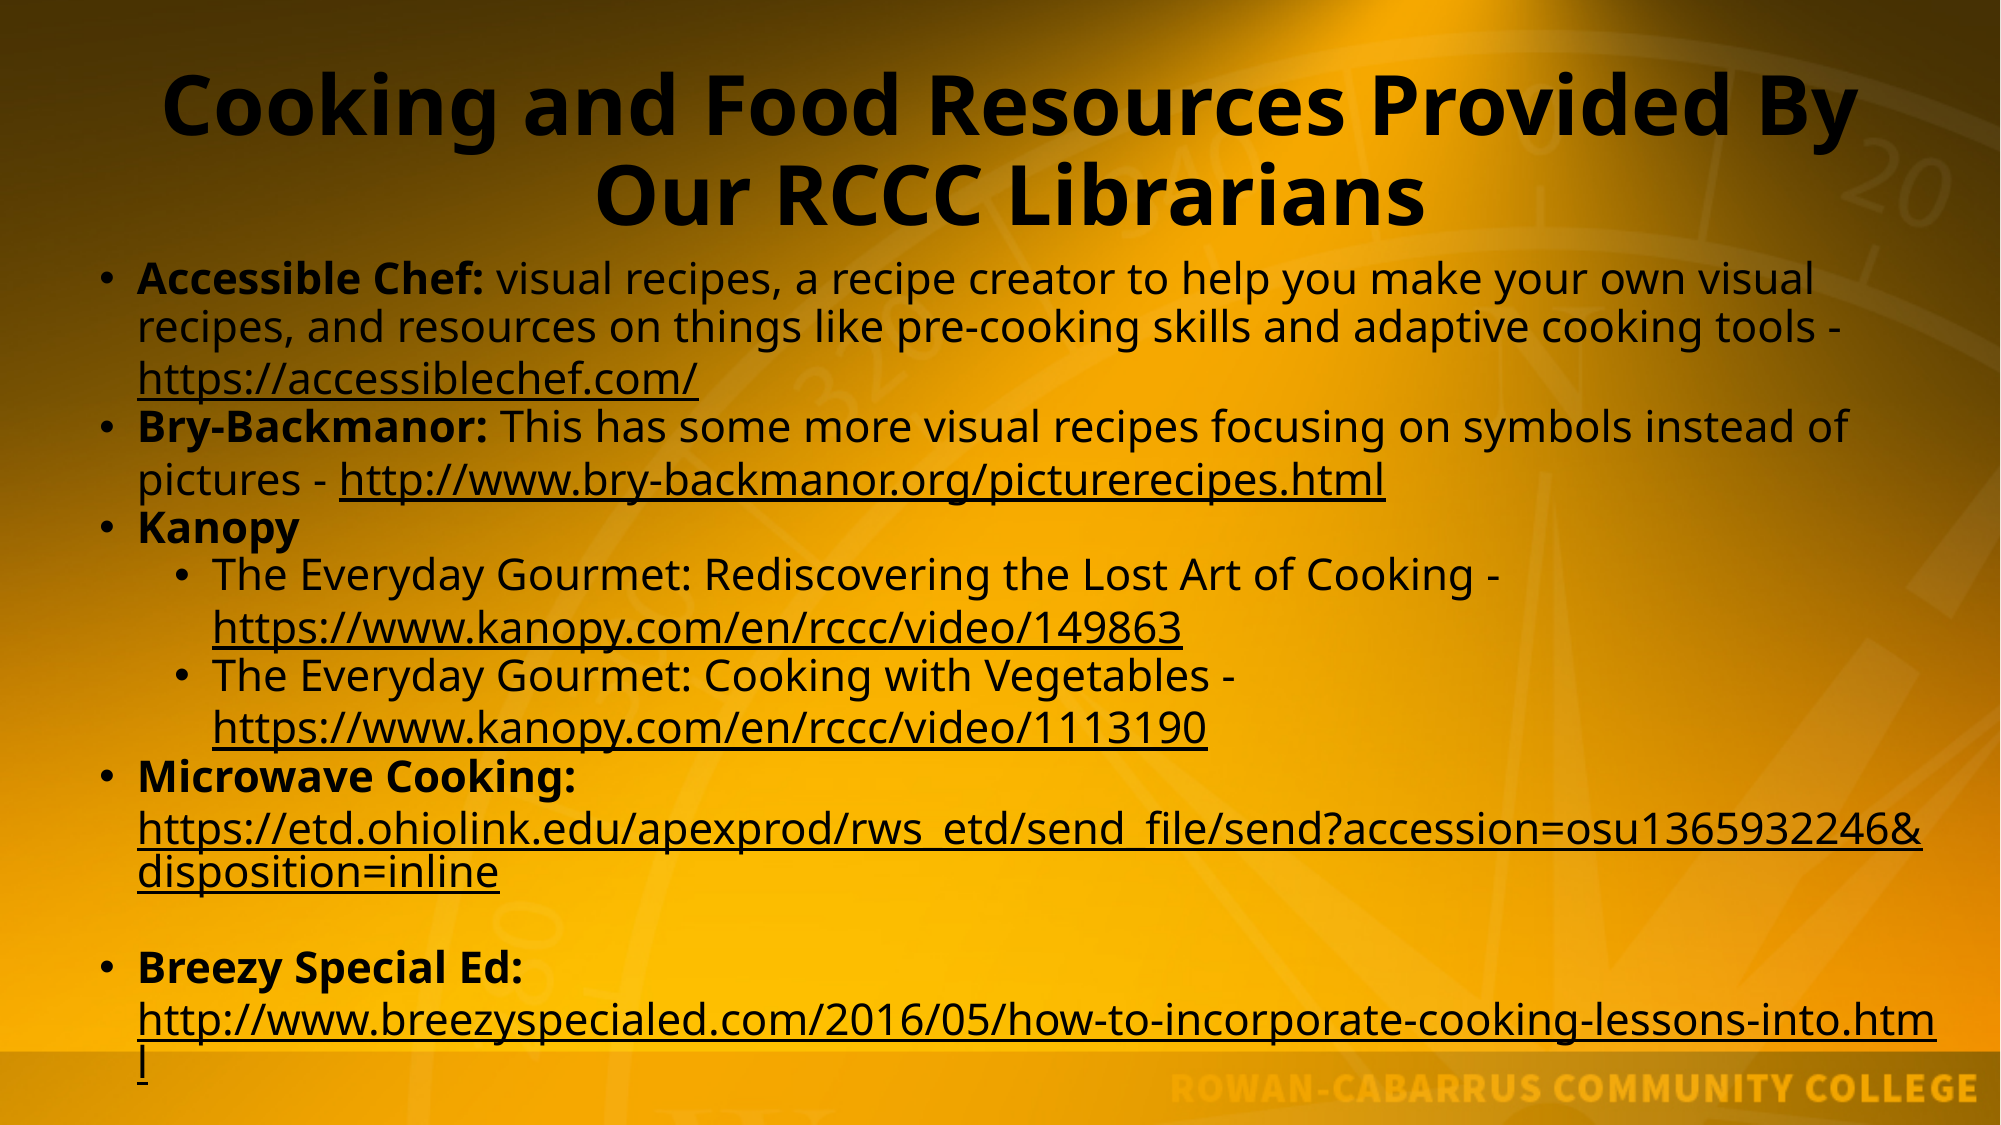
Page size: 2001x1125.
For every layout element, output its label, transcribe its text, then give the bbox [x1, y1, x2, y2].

list Accessible Chef: visual recipes, a recipe creator to help you make your own visual recipes, and resources on things like pre-cooking skills and adaptive cooking tools - https://accessiblechef.com/ Bry-Backmanor: This has some more visual recipes focusing on symbols instead of pictures - http://www.bry-backmanor.org/picturerecipes.html Kanopy The Everyday Gourmet: Rediscovering the Lost Art of Cooking - https://www.kanopy.com/en/rccc/video/149863 The Everyday Gourmet: Cooking with Vegetables - https://www.kanopy.com/en/rccc/video/1113190 Microwave Cooking: https://etd.ohiolink.edu/apexprod/rws_etd/send_file/send?accession=osu1365932246&disposition=inline Breezy Special Ed: http://www.breezyspecialed.com/2016/05/how-to-incorporate-cooking-lessons-into.html My World Kitchen (4 part - series) BBC Teach Food Preparation and Nutrition (9 videos) Make IT series (cooking and crafts) [84, 249, 1959, 1064]
title Cooking and Food Resources Provided By Our RCCC Librarians [133, 44, 1888, 249]
picture [0, 0, 2001, 1125]
